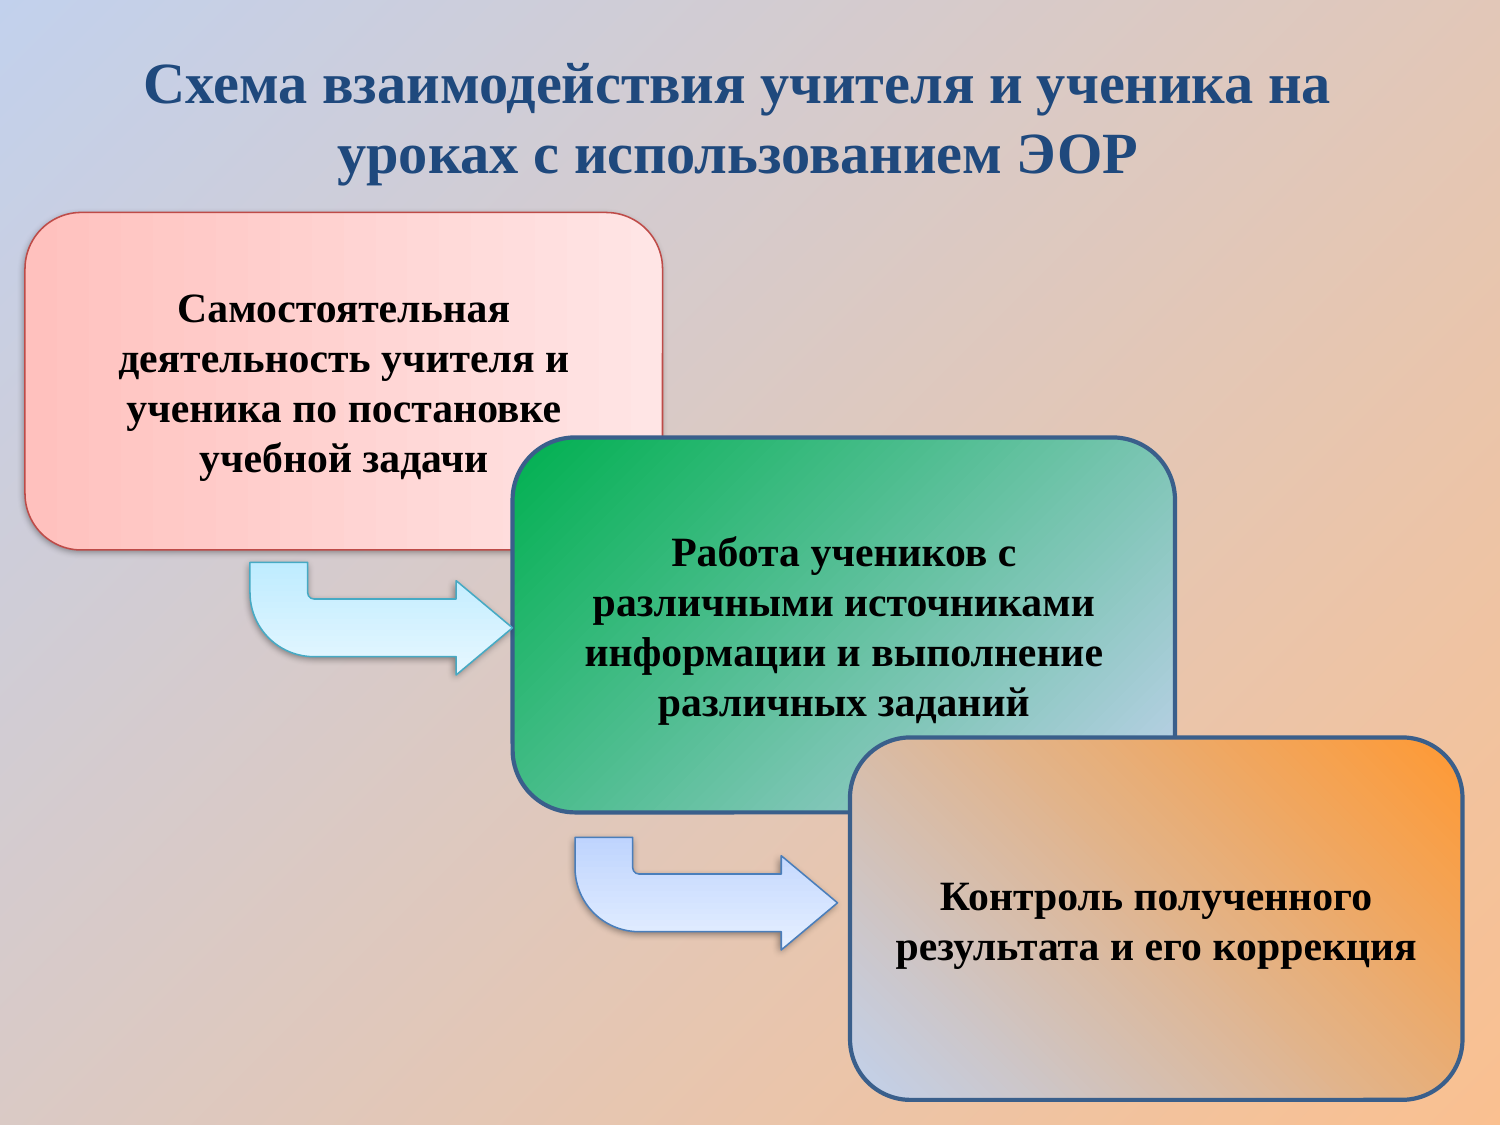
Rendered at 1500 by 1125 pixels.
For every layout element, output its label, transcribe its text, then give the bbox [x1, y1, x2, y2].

slide_number [1074, 1042, 1425, 1103]
text_box Работа учеников с различными источниками информации и выполнение различных заданий [510, 435, 1178, 815]
text_box Схема взаимодействия учителя и ученика на уроках с использованием ЭОР [37, 37, 1438, 193]
text_box [574, 836, 839, 951]
text_box [249, 561, 514, 676]
text_box Самостоятельная деятельность учителя и ученика по постановке учебной задачи [24, 211, 664, 551]
text_box Контроль полученного результата и его коррекция [847, 735, 1465, 1102]
